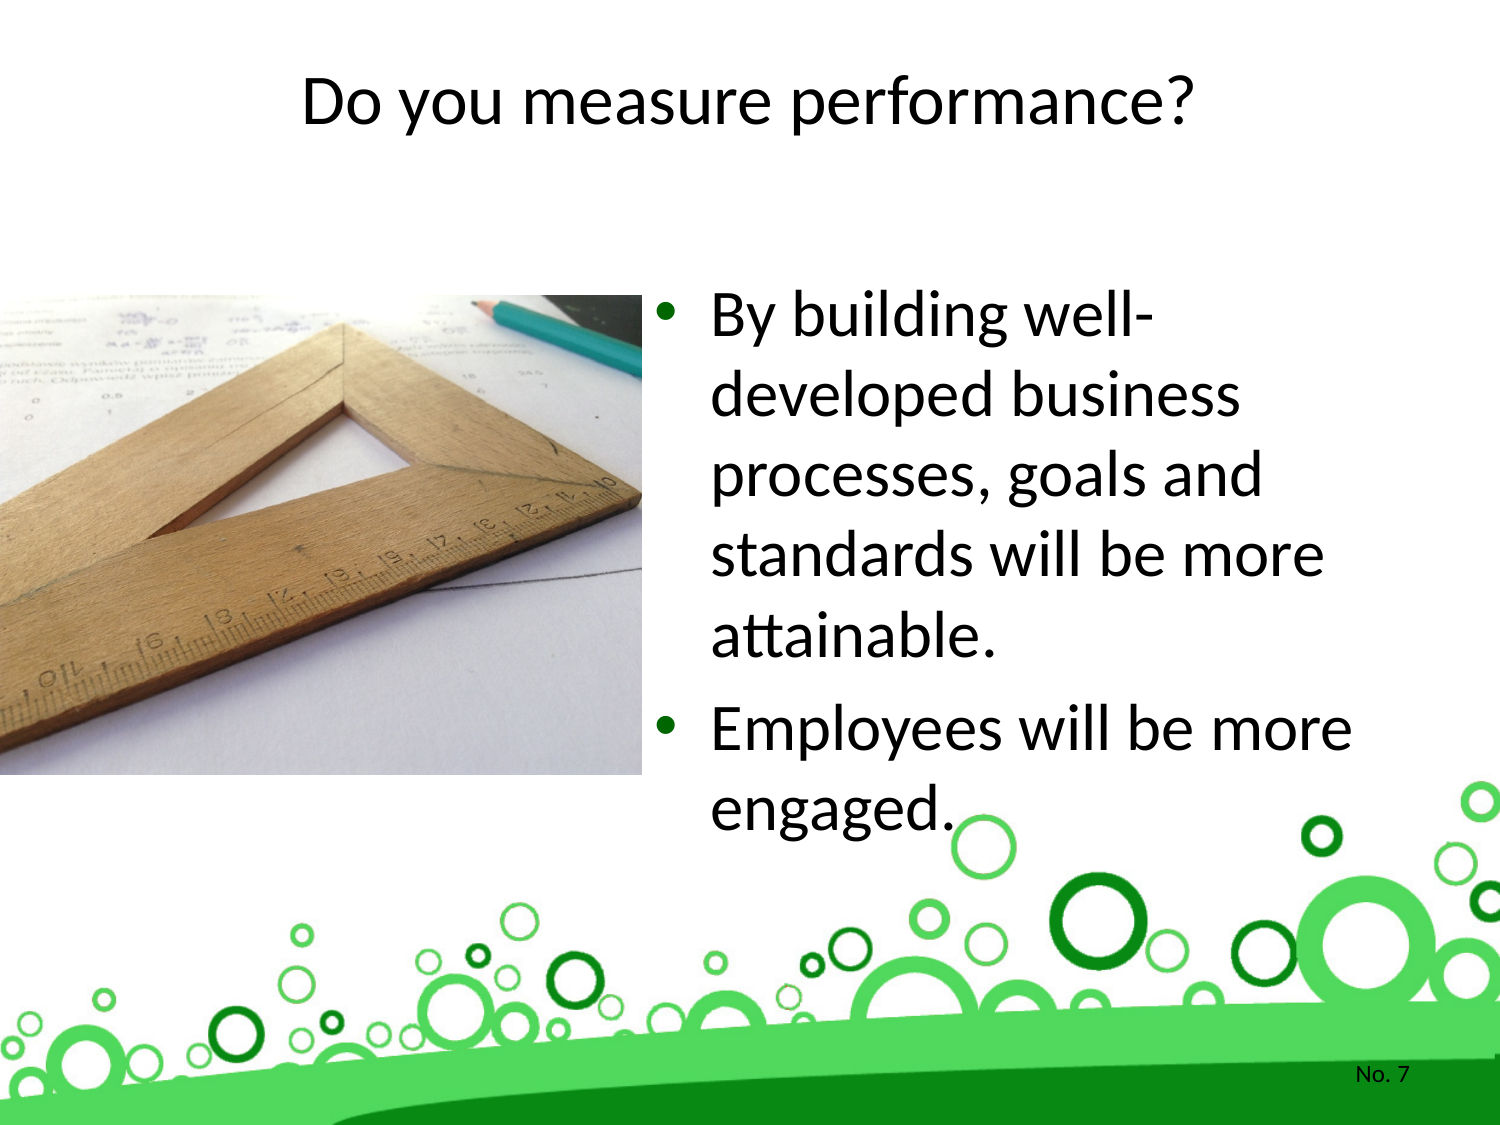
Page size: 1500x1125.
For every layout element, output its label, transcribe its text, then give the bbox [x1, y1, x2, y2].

title Do you measure performance? [75, 45, 1425, 233]
footer [512, 1042, 988, 1103]
list By building well-developed business processes, goals and standards will be more attainable. Employees will be more engaged. [639, 262, 1425, 1005]
slide_number No. 7 [1074, 1042, 1425, 1103]
picture [0, 0, 1500, 1125]
